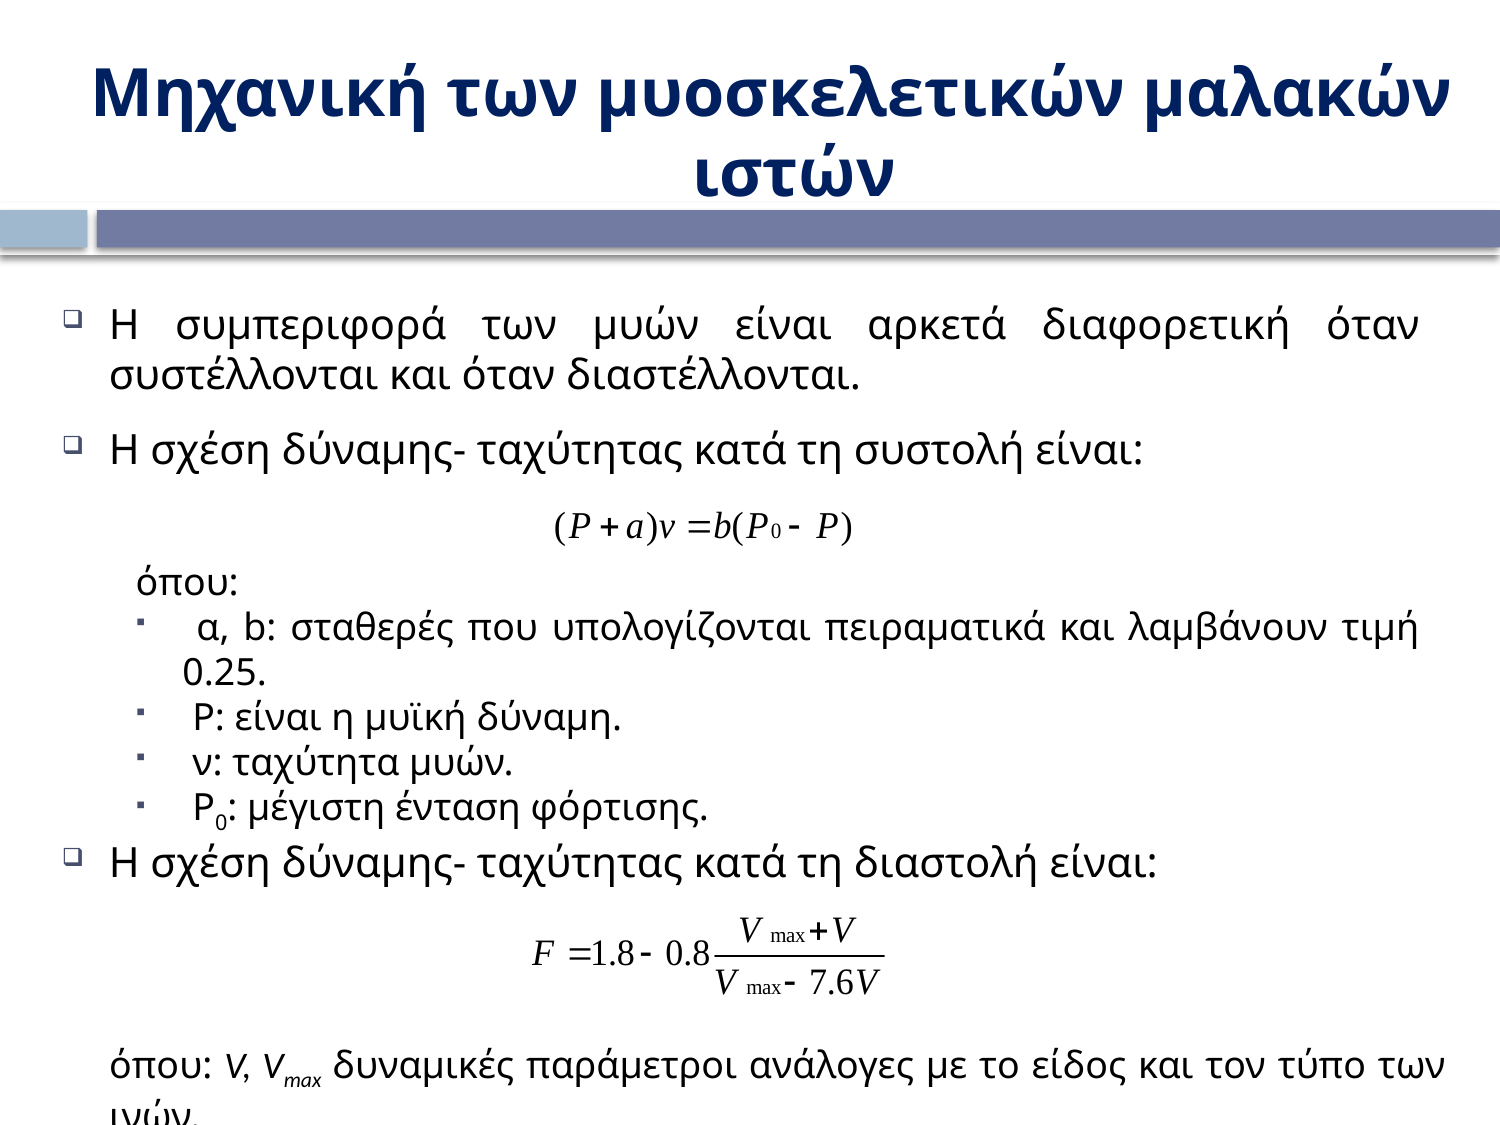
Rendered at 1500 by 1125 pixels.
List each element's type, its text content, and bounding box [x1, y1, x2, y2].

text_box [525, 906, 893, 1013]
text_box όπου: α, b: σταθερές που υπολογίζονται πειραματικά και λαμβάνουν τιμή 0.25. Ρ: είναι η μυϊκή δύναμη. ν: ταχύτητα μυών. Ρ0: μέγιστη ένταση φόρτισης. [120, 550, 1435, 828]
text_box Η συμπεριφορά των μυών είναι αρκετά διαφορετική όταν συστέλλονται και όταν διαστέλλονται. Η σχέση δύναμης- ταχύτητας κατά τη συστολή είναι: [47, 290, 1436, 481]
text_box όπου: V, Vmax δυναμικές παράμετροι ανάλογες με το είδος και τον τύπο των ινών. [94, 1033, 1462, 1125]
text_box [548, 503, 861, 555]
text_box Μηχανική των μυοσκελετικών μαλακών ιστών [41, 42, 1500, 218]
text_box Η σχέση δύναμης- ταχύτητας κατά τη διαστολή είναι: [47, 828, 1477, 893]
